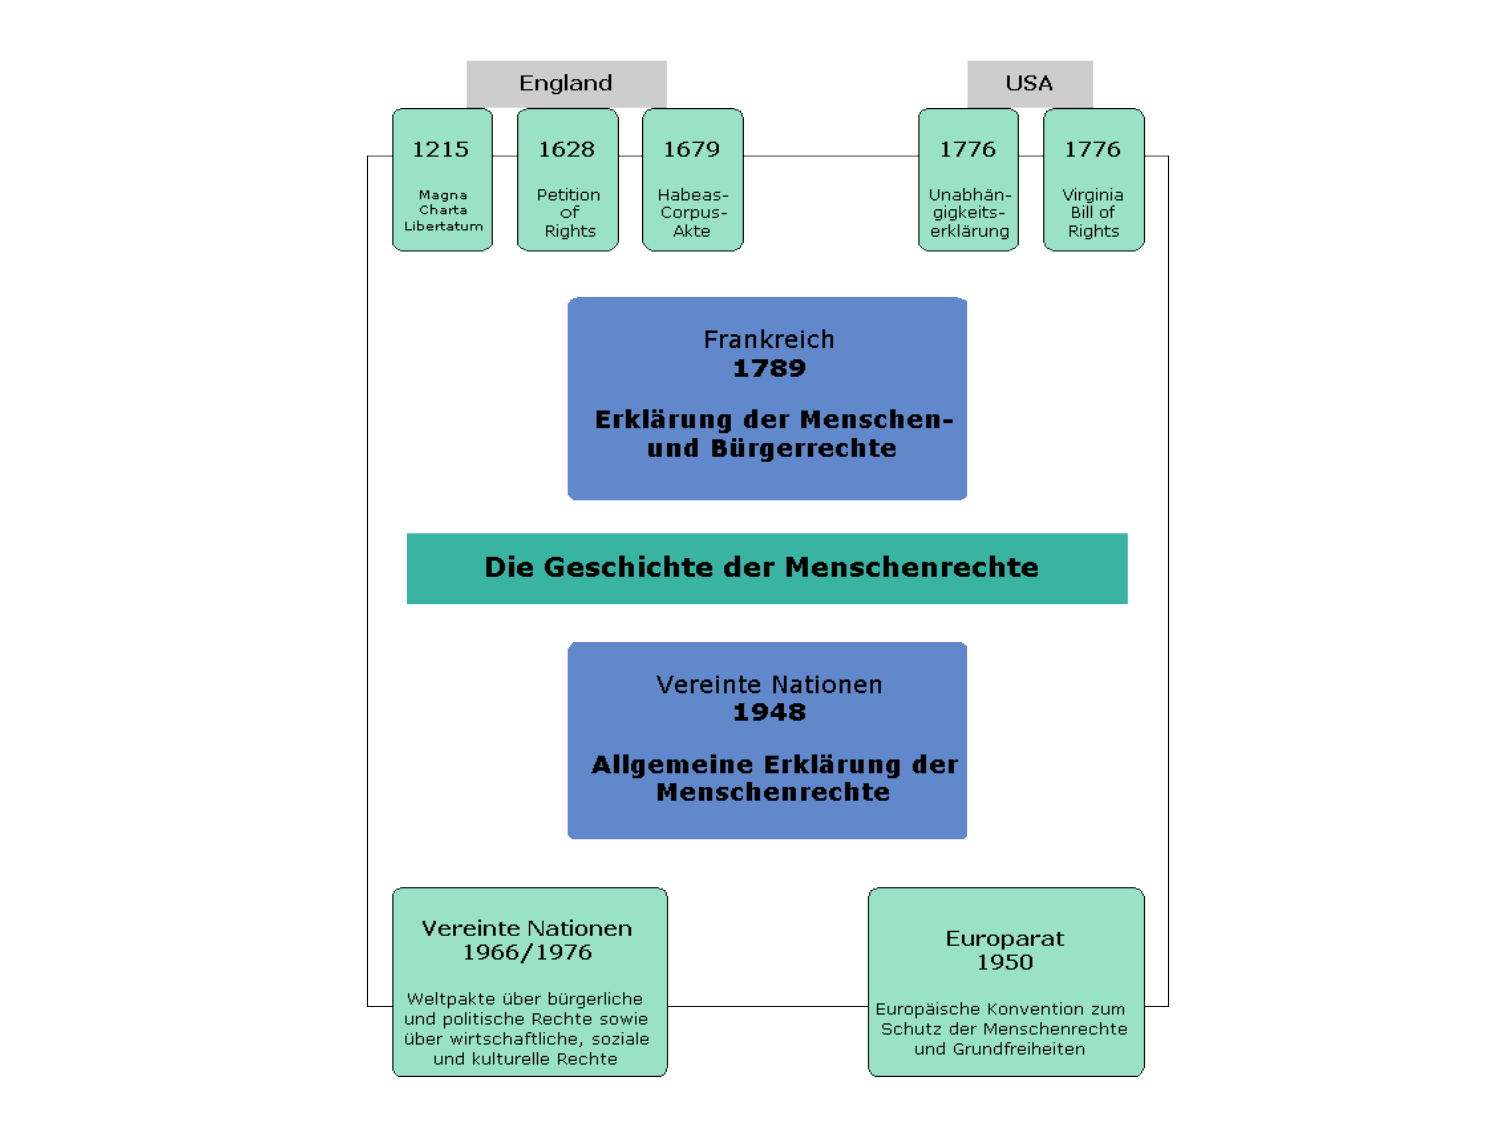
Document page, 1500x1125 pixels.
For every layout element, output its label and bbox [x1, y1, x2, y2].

picture [362, 58, 1173, 1082]
